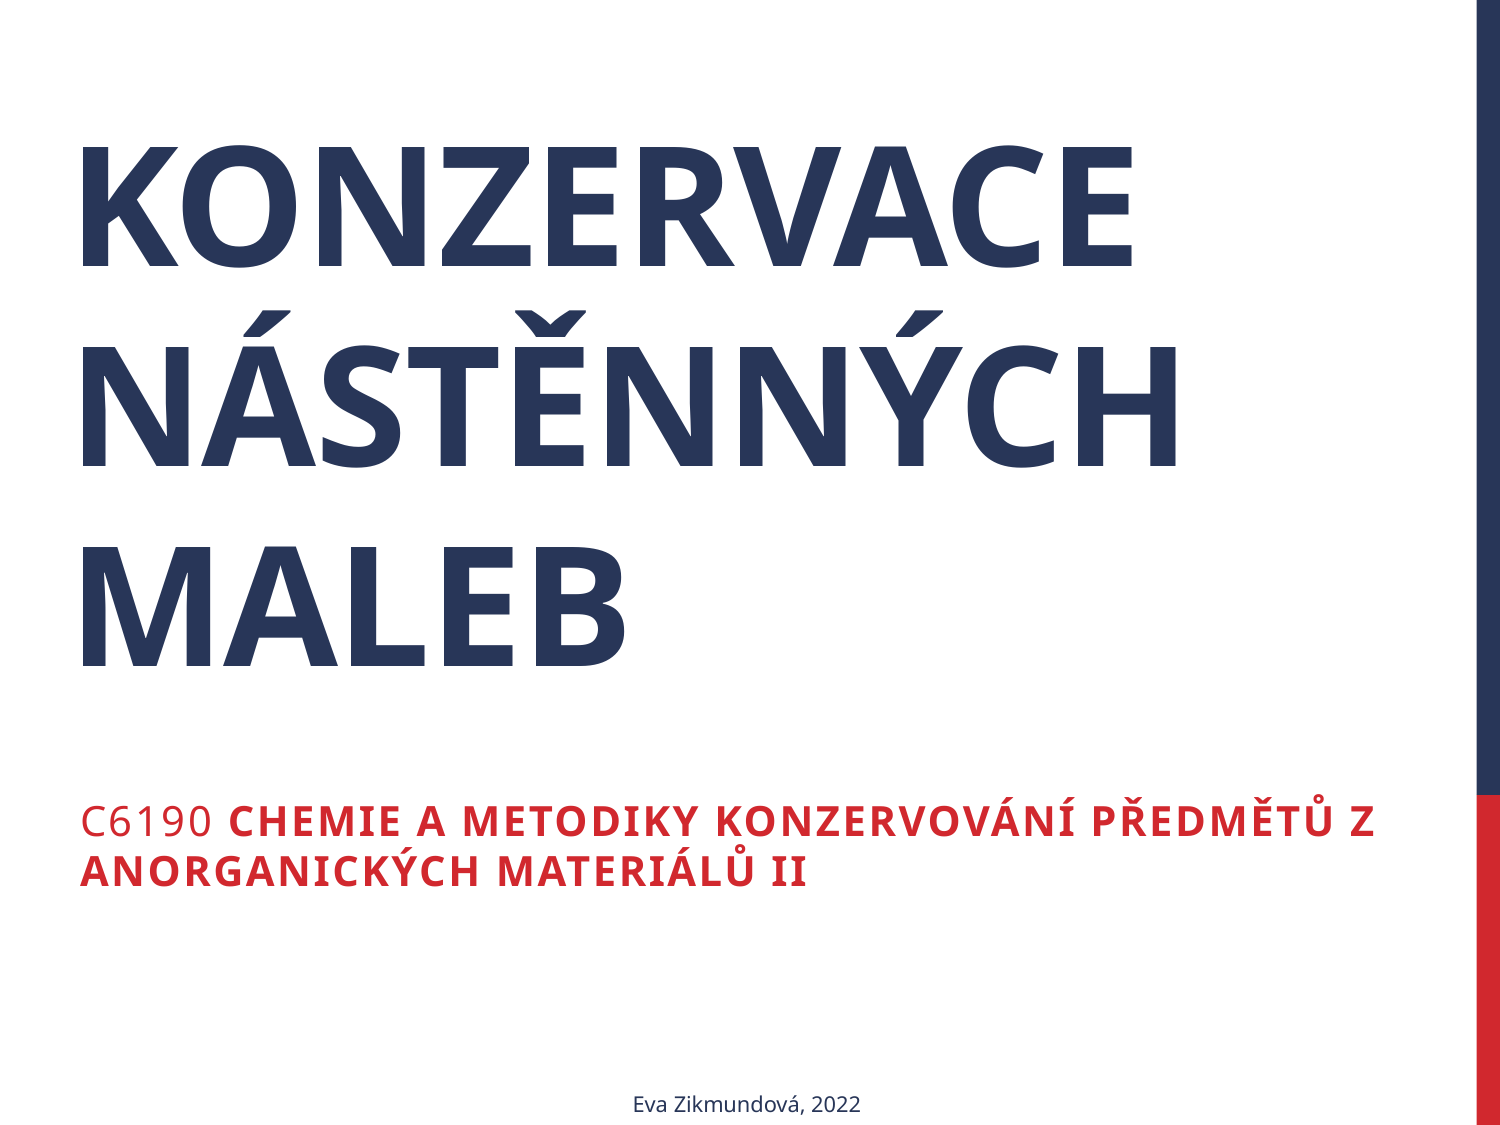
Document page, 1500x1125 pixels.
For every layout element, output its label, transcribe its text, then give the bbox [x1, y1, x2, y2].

text_box Eva Zikmundová, 2022 [618, 1083, 877, 1125]
title Konzervace nástěnných maleb [53, 66, 1329, 734]
subtitle C6190 Chemie a metodiky konzervování předmětů z anorganických materiálů II [64, 786, 1447, 937]
